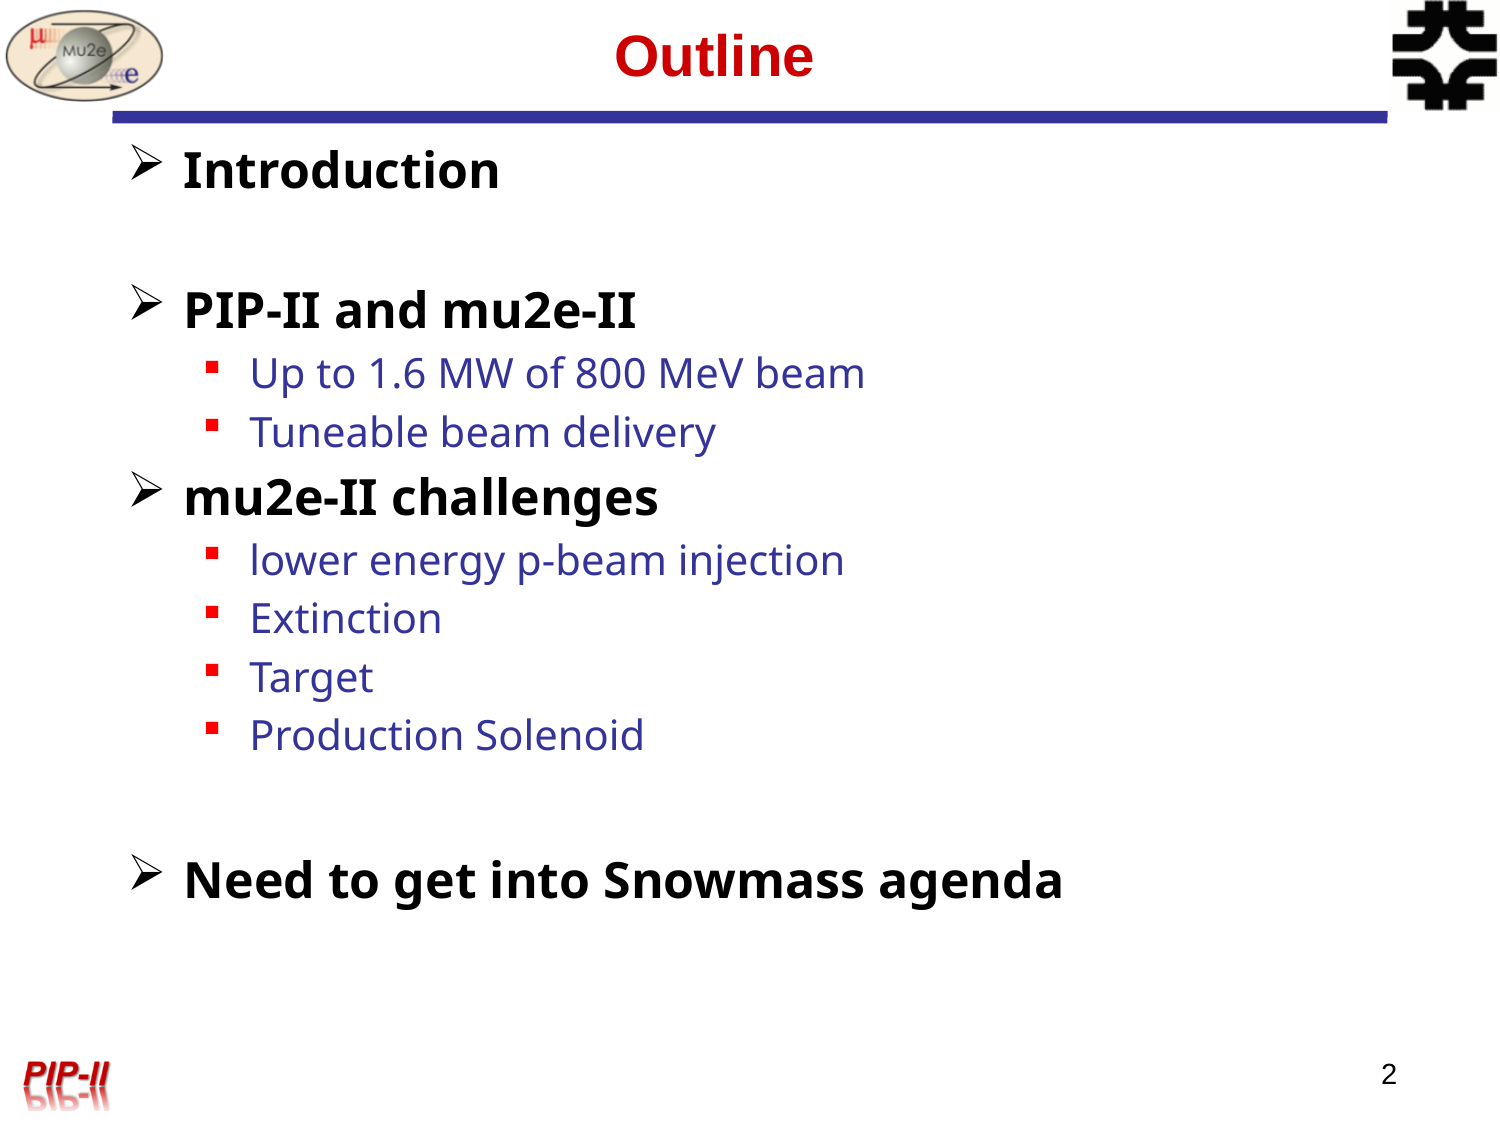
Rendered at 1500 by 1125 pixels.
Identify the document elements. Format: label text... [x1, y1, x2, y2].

title Outline [110, 0, 1320, 107]
picture [0, 1042, 151, 1125]
picture [5, 9, 110, 103]
list Introduction PIP-II and mu2e-II Up to 1.6 MW of 800 MeV beam Tuneable beam delivery mu2e-II challenges lower energy p-beam injection Extinction Target Production Solenoid Need to get into Snowmass agenda [112, 131, 1388, 1038]
slide_number 2 [1062, 1047, 1413, 1125]
picture [1390, 0, 1500, 112]
